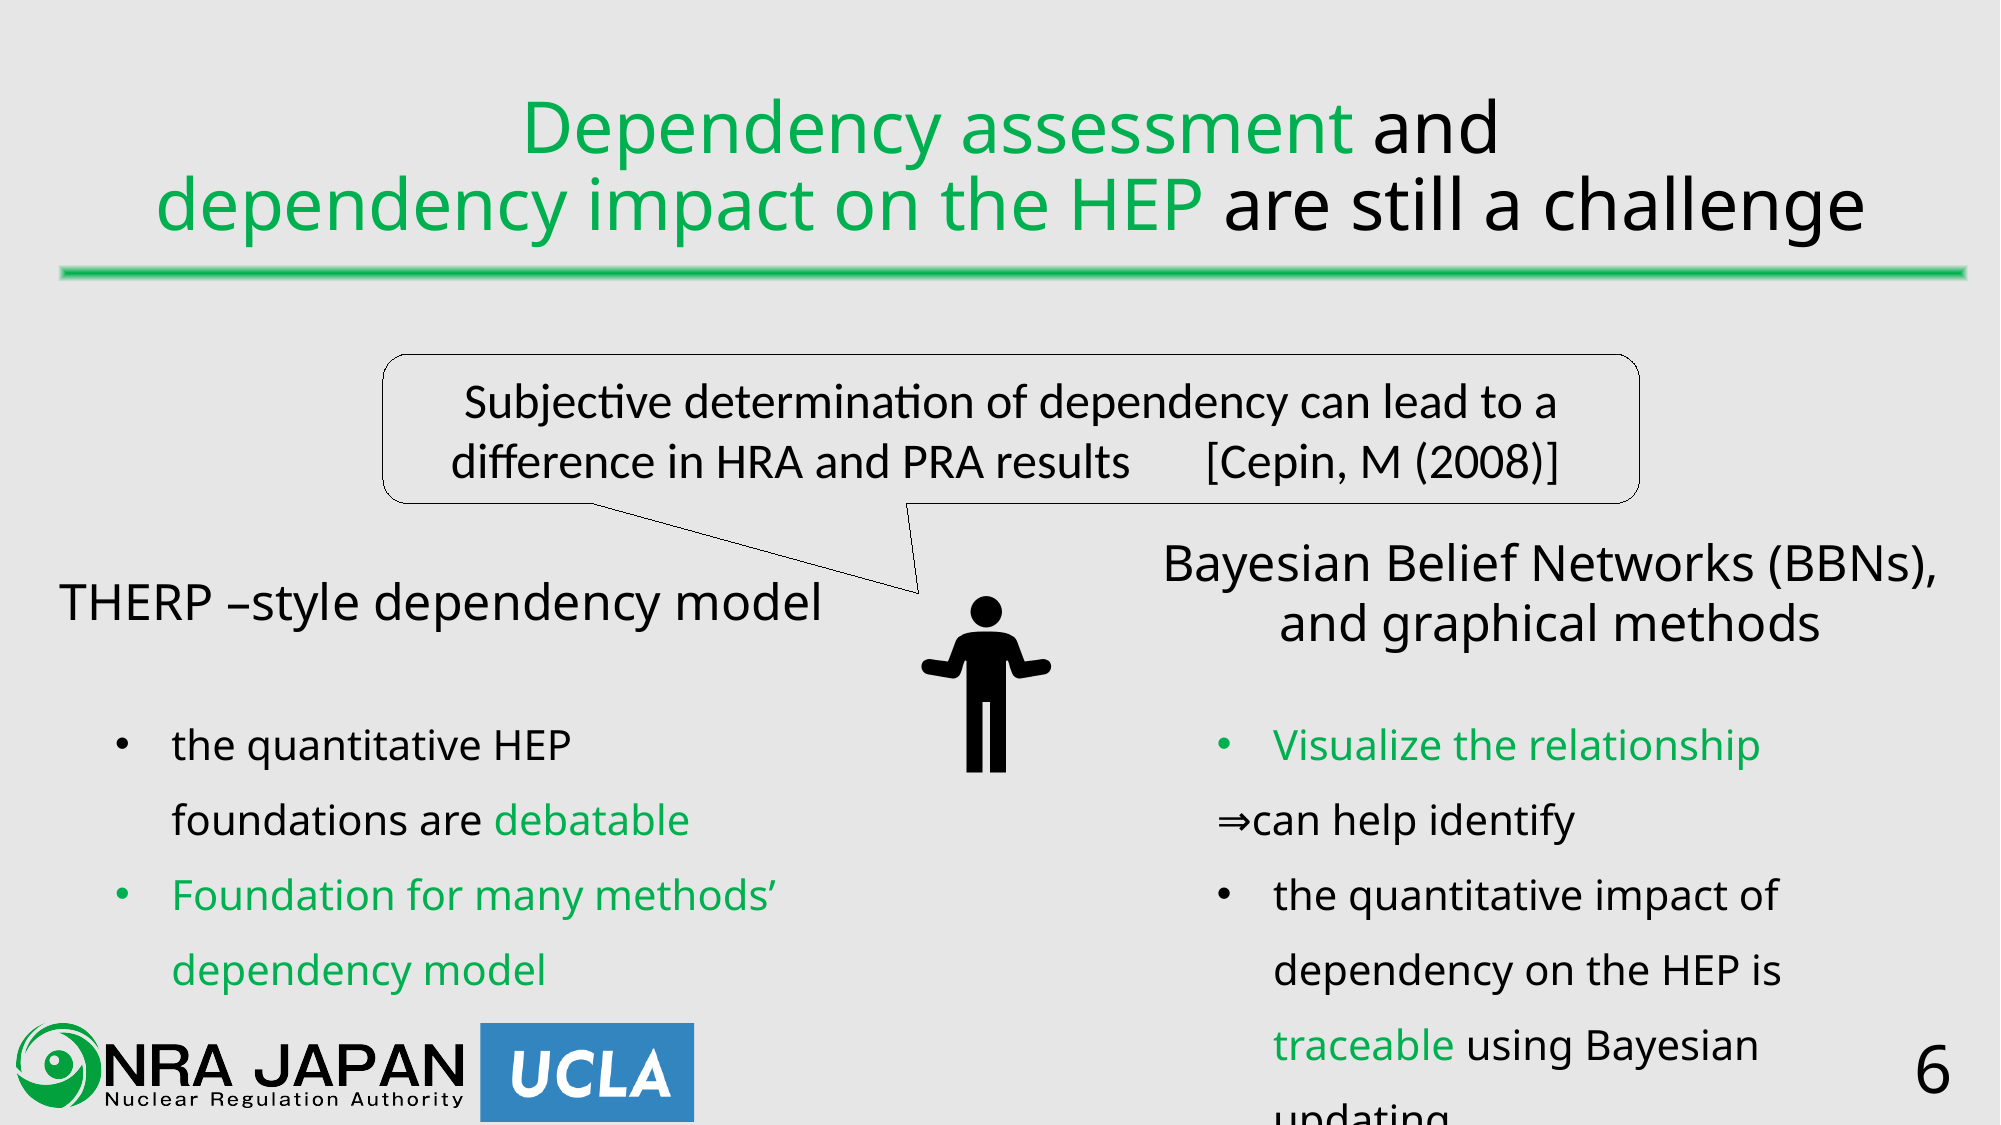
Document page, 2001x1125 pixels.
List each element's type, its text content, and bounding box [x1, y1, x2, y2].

picture [0, 1006, 479, 1124]
title Dependency assessment and dependency impact on the HEP are still a challenge [58, 59, 1964, 278]
slide_number 5 [1932, 1042, 1968, 1103]
text_box the quantitative HEP foundations are debatable Foundation for many methods’ dependency model [100, 686, 798, 1001]
text_box Bayesian Belief Networks (BBNs), and graphical methods [1107, 555, 1995, 687]
text_box THERP –style dependency model [0, 535, 884, 666]
picture [892, 590, 1080, 778]
text_box Visualize the relationship ⇒can help identify the quantitative impact of dependency on the HEP is traceable using Bayesian updating [1202, 686, 1932, 1125]
text_box Subjective determination of dependency can lead to a difference in HRA and PRA results [Cepin, M (2008)] [382, 354, 1640, 590]
